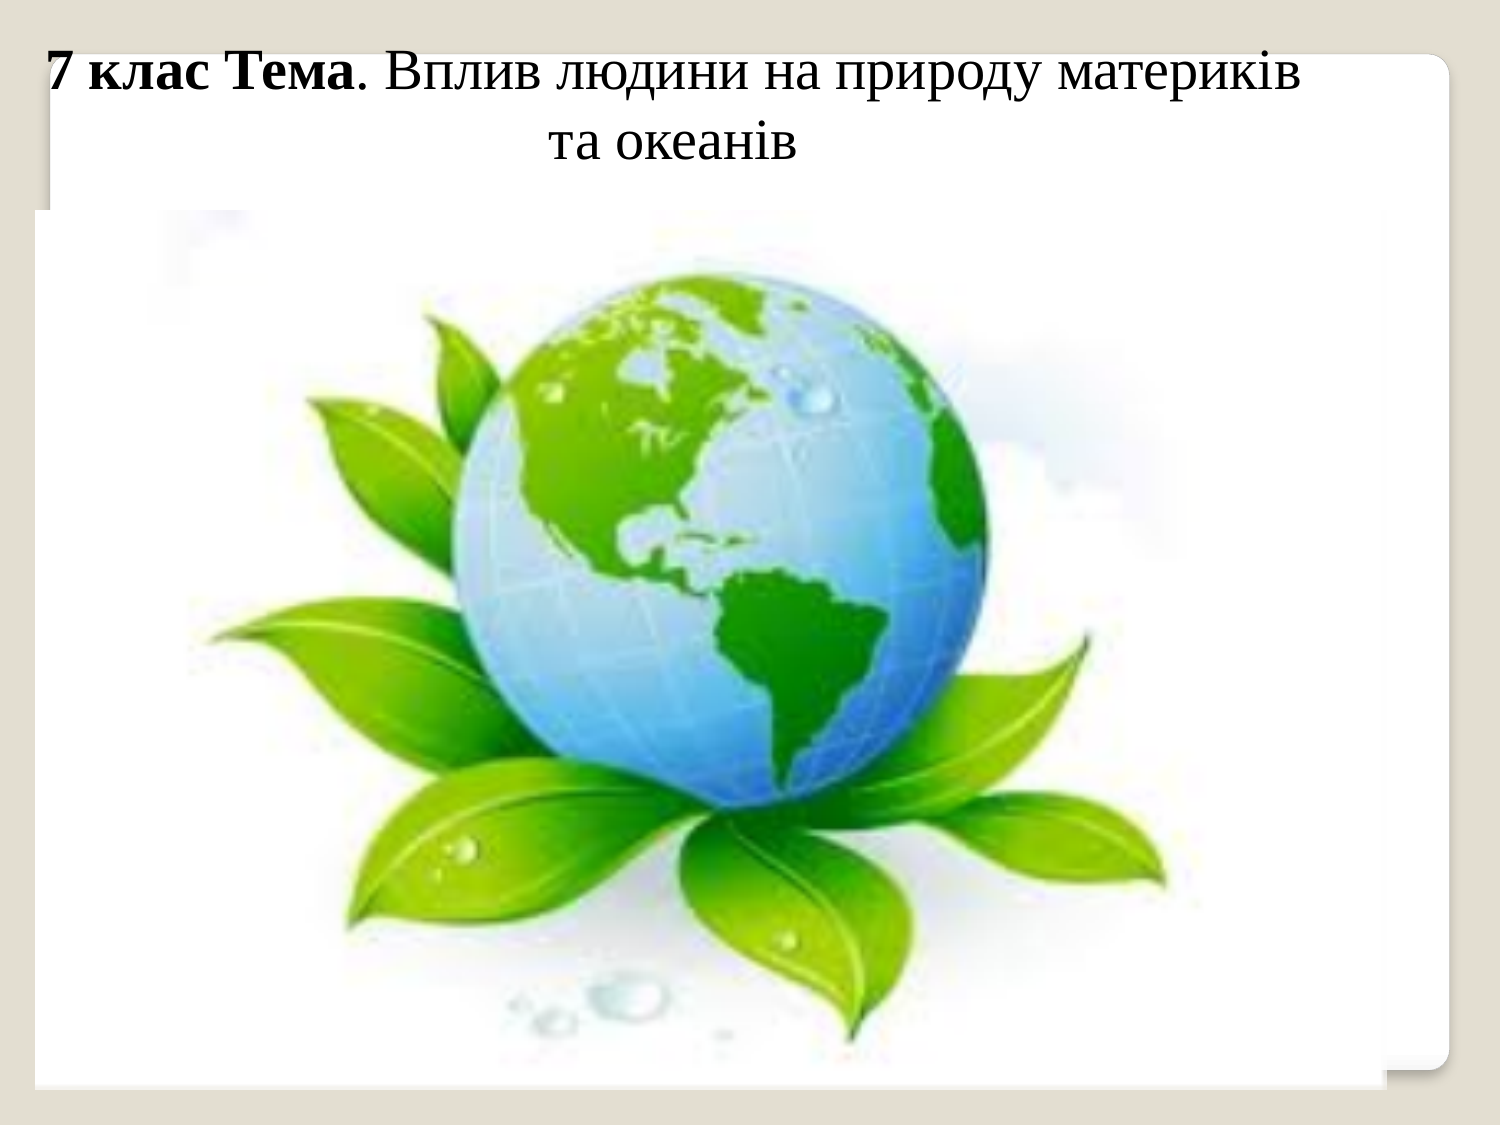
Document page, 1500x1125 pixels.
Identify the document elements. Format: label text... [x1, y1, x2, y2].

picture [34, 210, 1387, 1091]
text_box 7 клас Тема. Вплив людини на природу материків та океанів [0, 23, 1348, 179]
